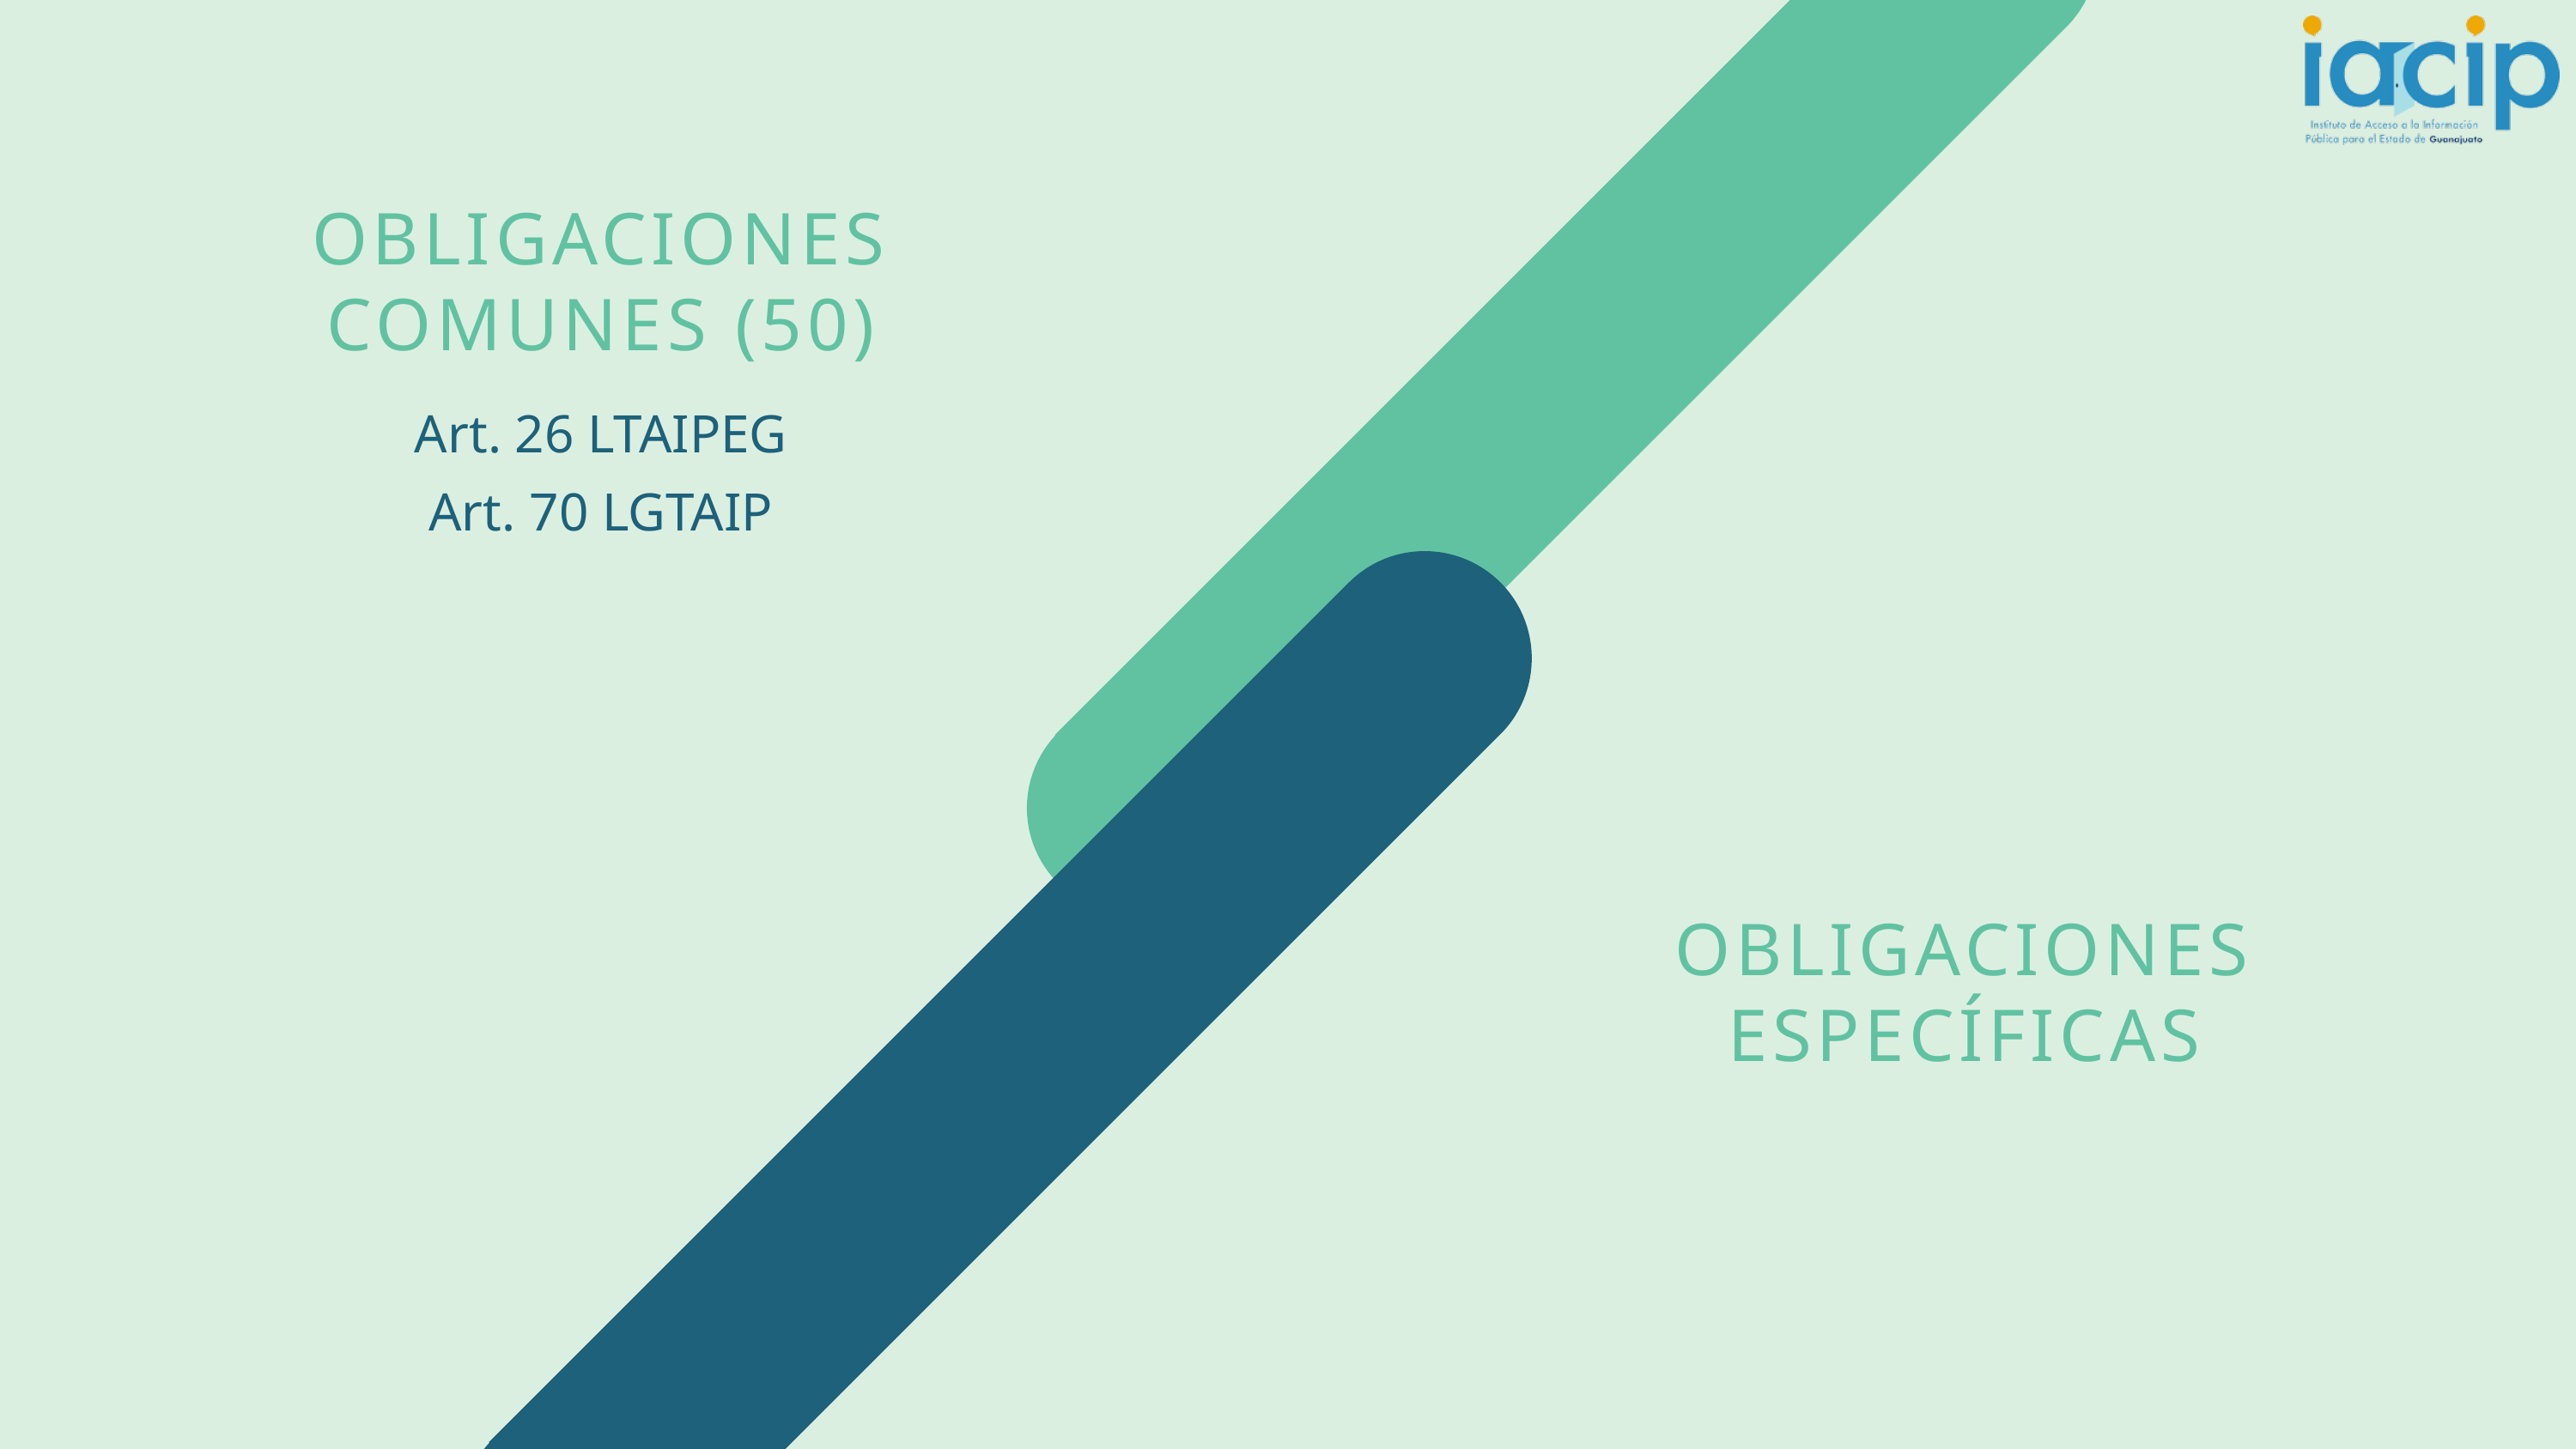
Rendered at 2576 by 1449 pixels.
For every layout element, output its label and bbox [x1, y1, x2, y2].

text_box [1087, 260, 2281, 503]
picture [2303, 15, 2560, 145]
text_box [273, 967, 1716, 1210]
text_box [1480, 903, 2448, 1174]
text_box [118, 194, 1084, 537]
